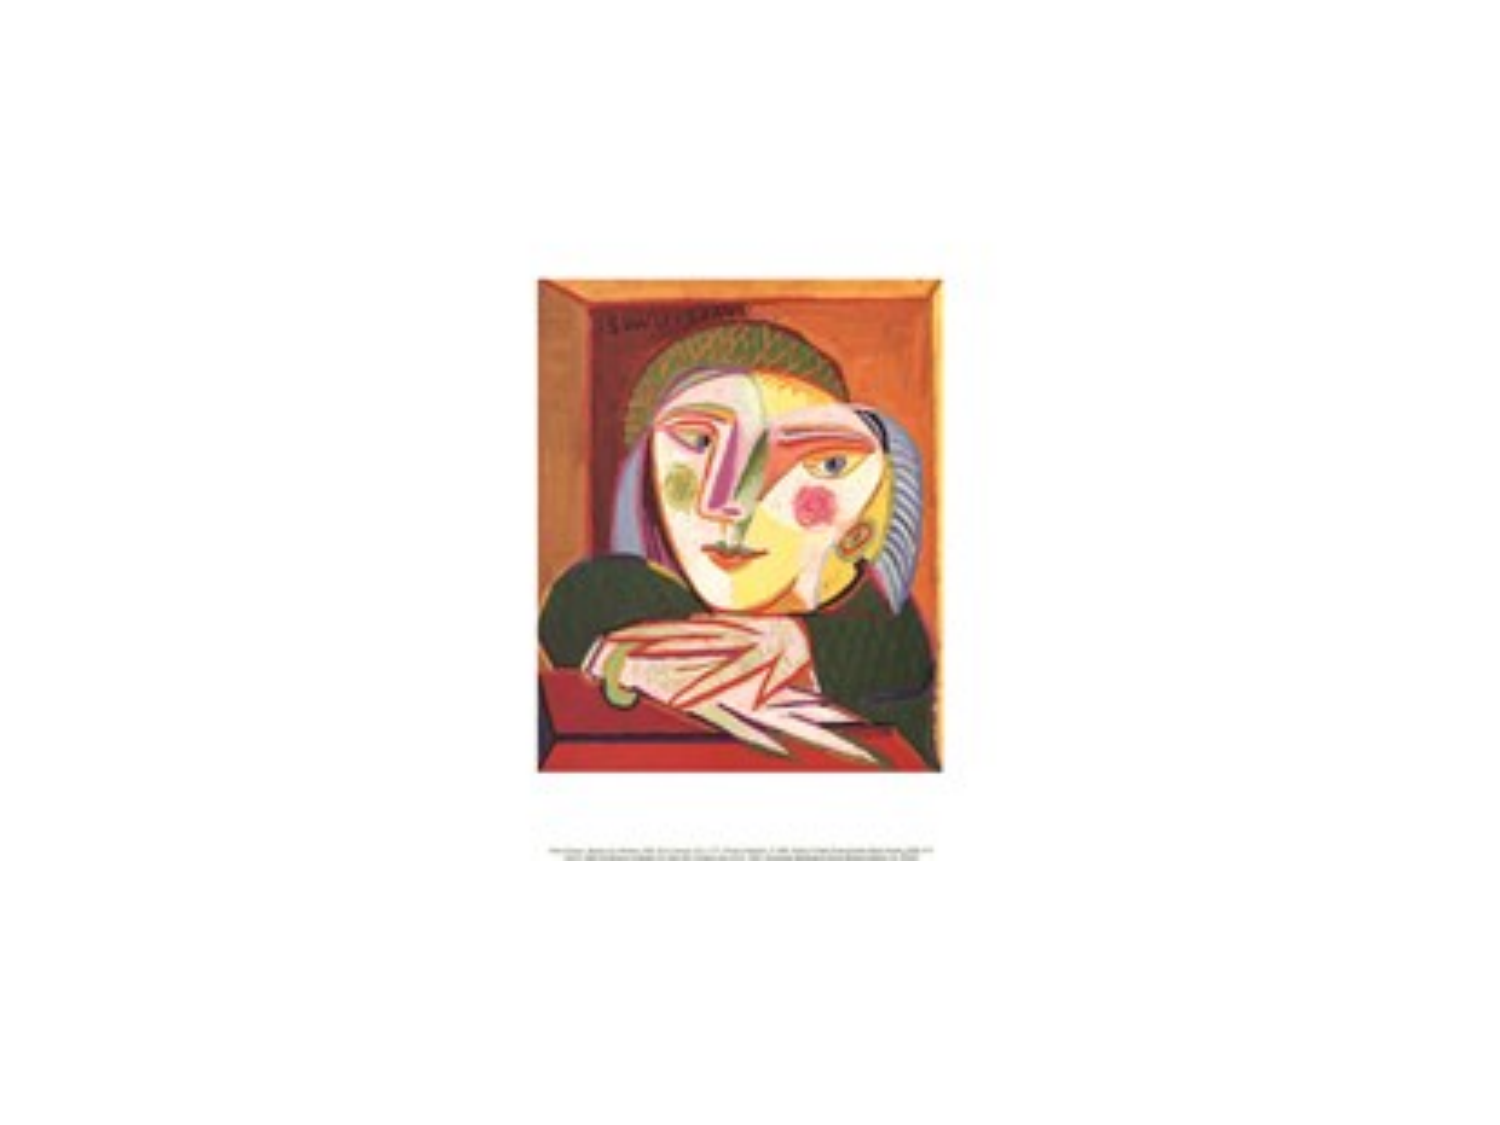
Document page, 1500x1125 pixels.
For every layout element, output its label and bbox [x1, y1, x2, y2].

picture [474, 187, 1001, 862]
